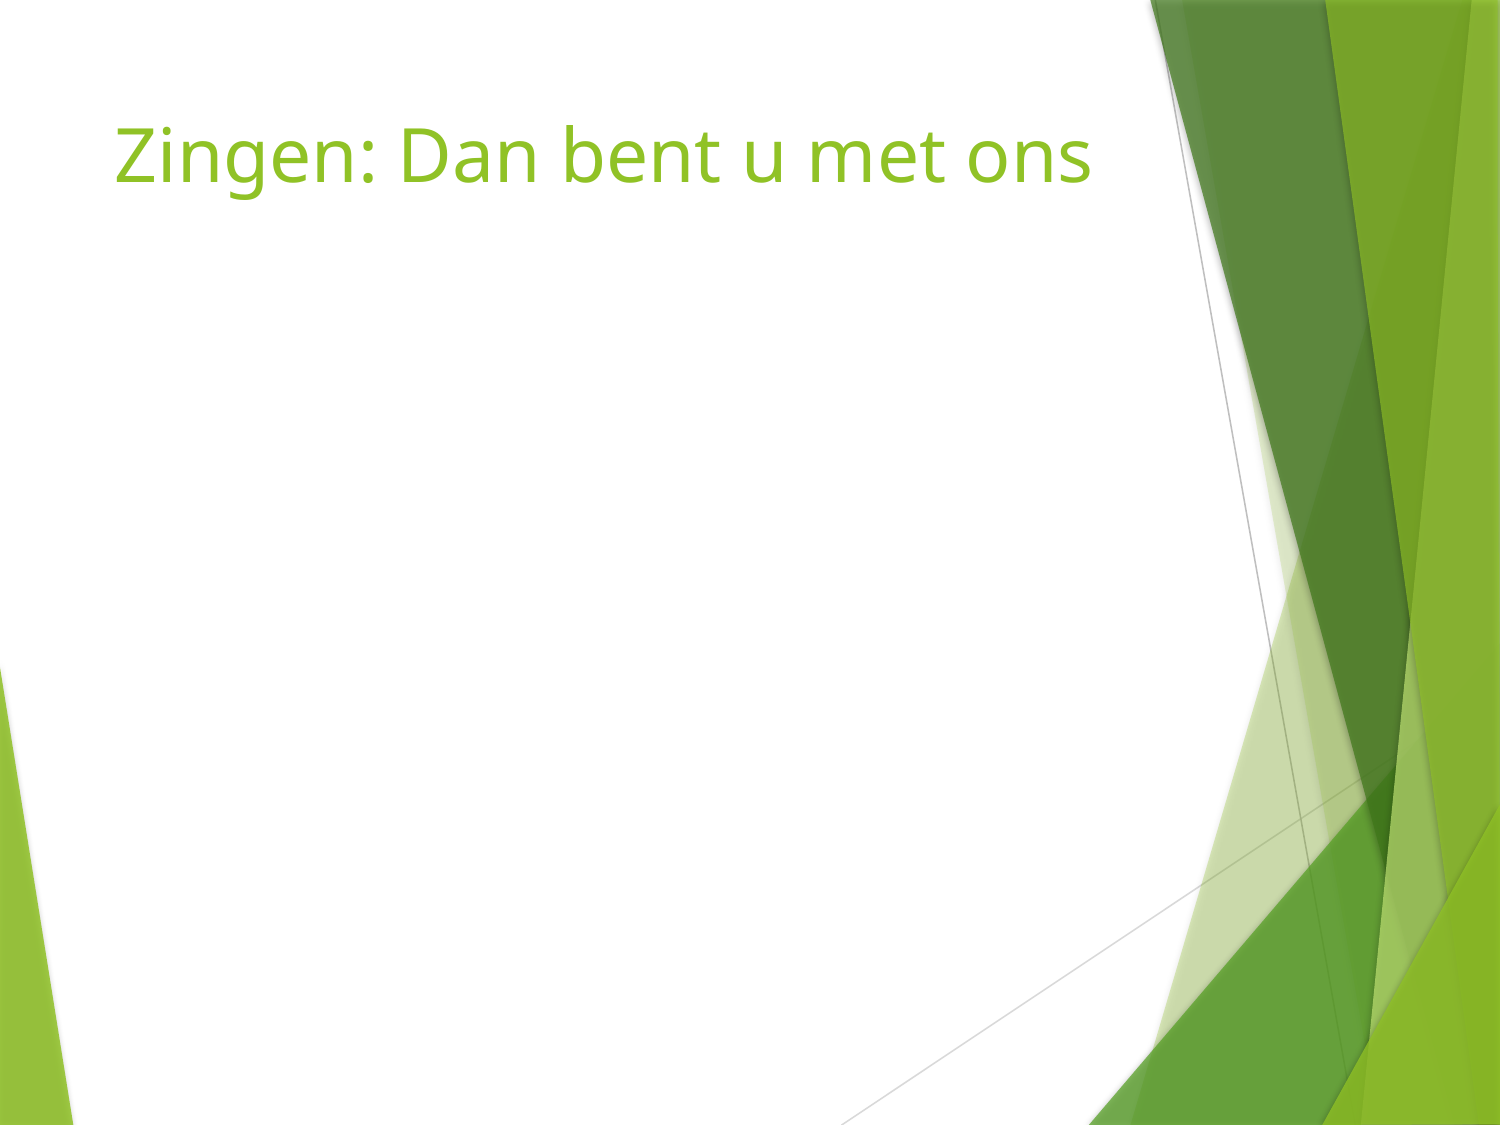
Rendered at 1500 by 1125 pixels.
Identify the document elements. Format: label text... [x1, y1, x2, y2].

title Zingen: Dan bent u met ons [99, 99, 1142, 317]
